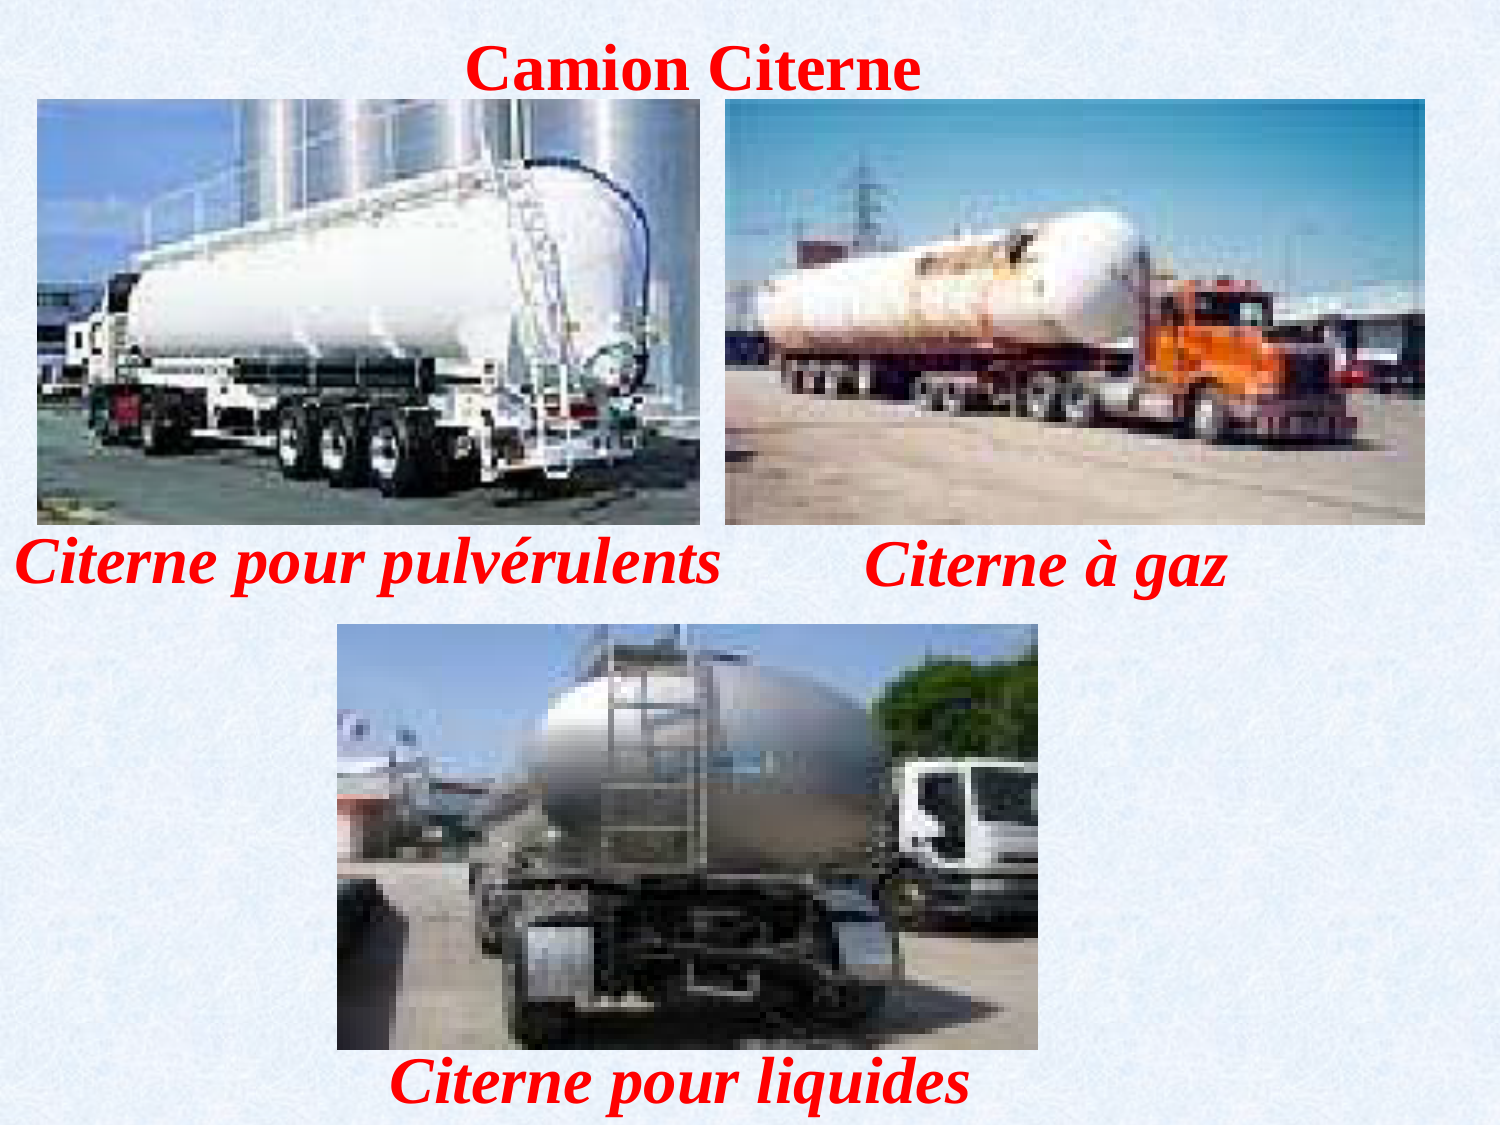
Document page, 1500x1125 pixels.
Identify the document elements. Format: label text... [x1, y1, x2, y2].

text_box Citerne pour pulvérulents [0, 509, 763, 605]
text_box Citerne pour liquides [375, 1092, 1025, 1124]
picture [37, 99, 701, 526]
text_box Citerne à gaz [849, 569, 1275, 608]
picture [724, 99, 1426, 526]
text_box Camion Citerne [450, 16, 950, 112]
picture [337, 624, 1038, 1051]
